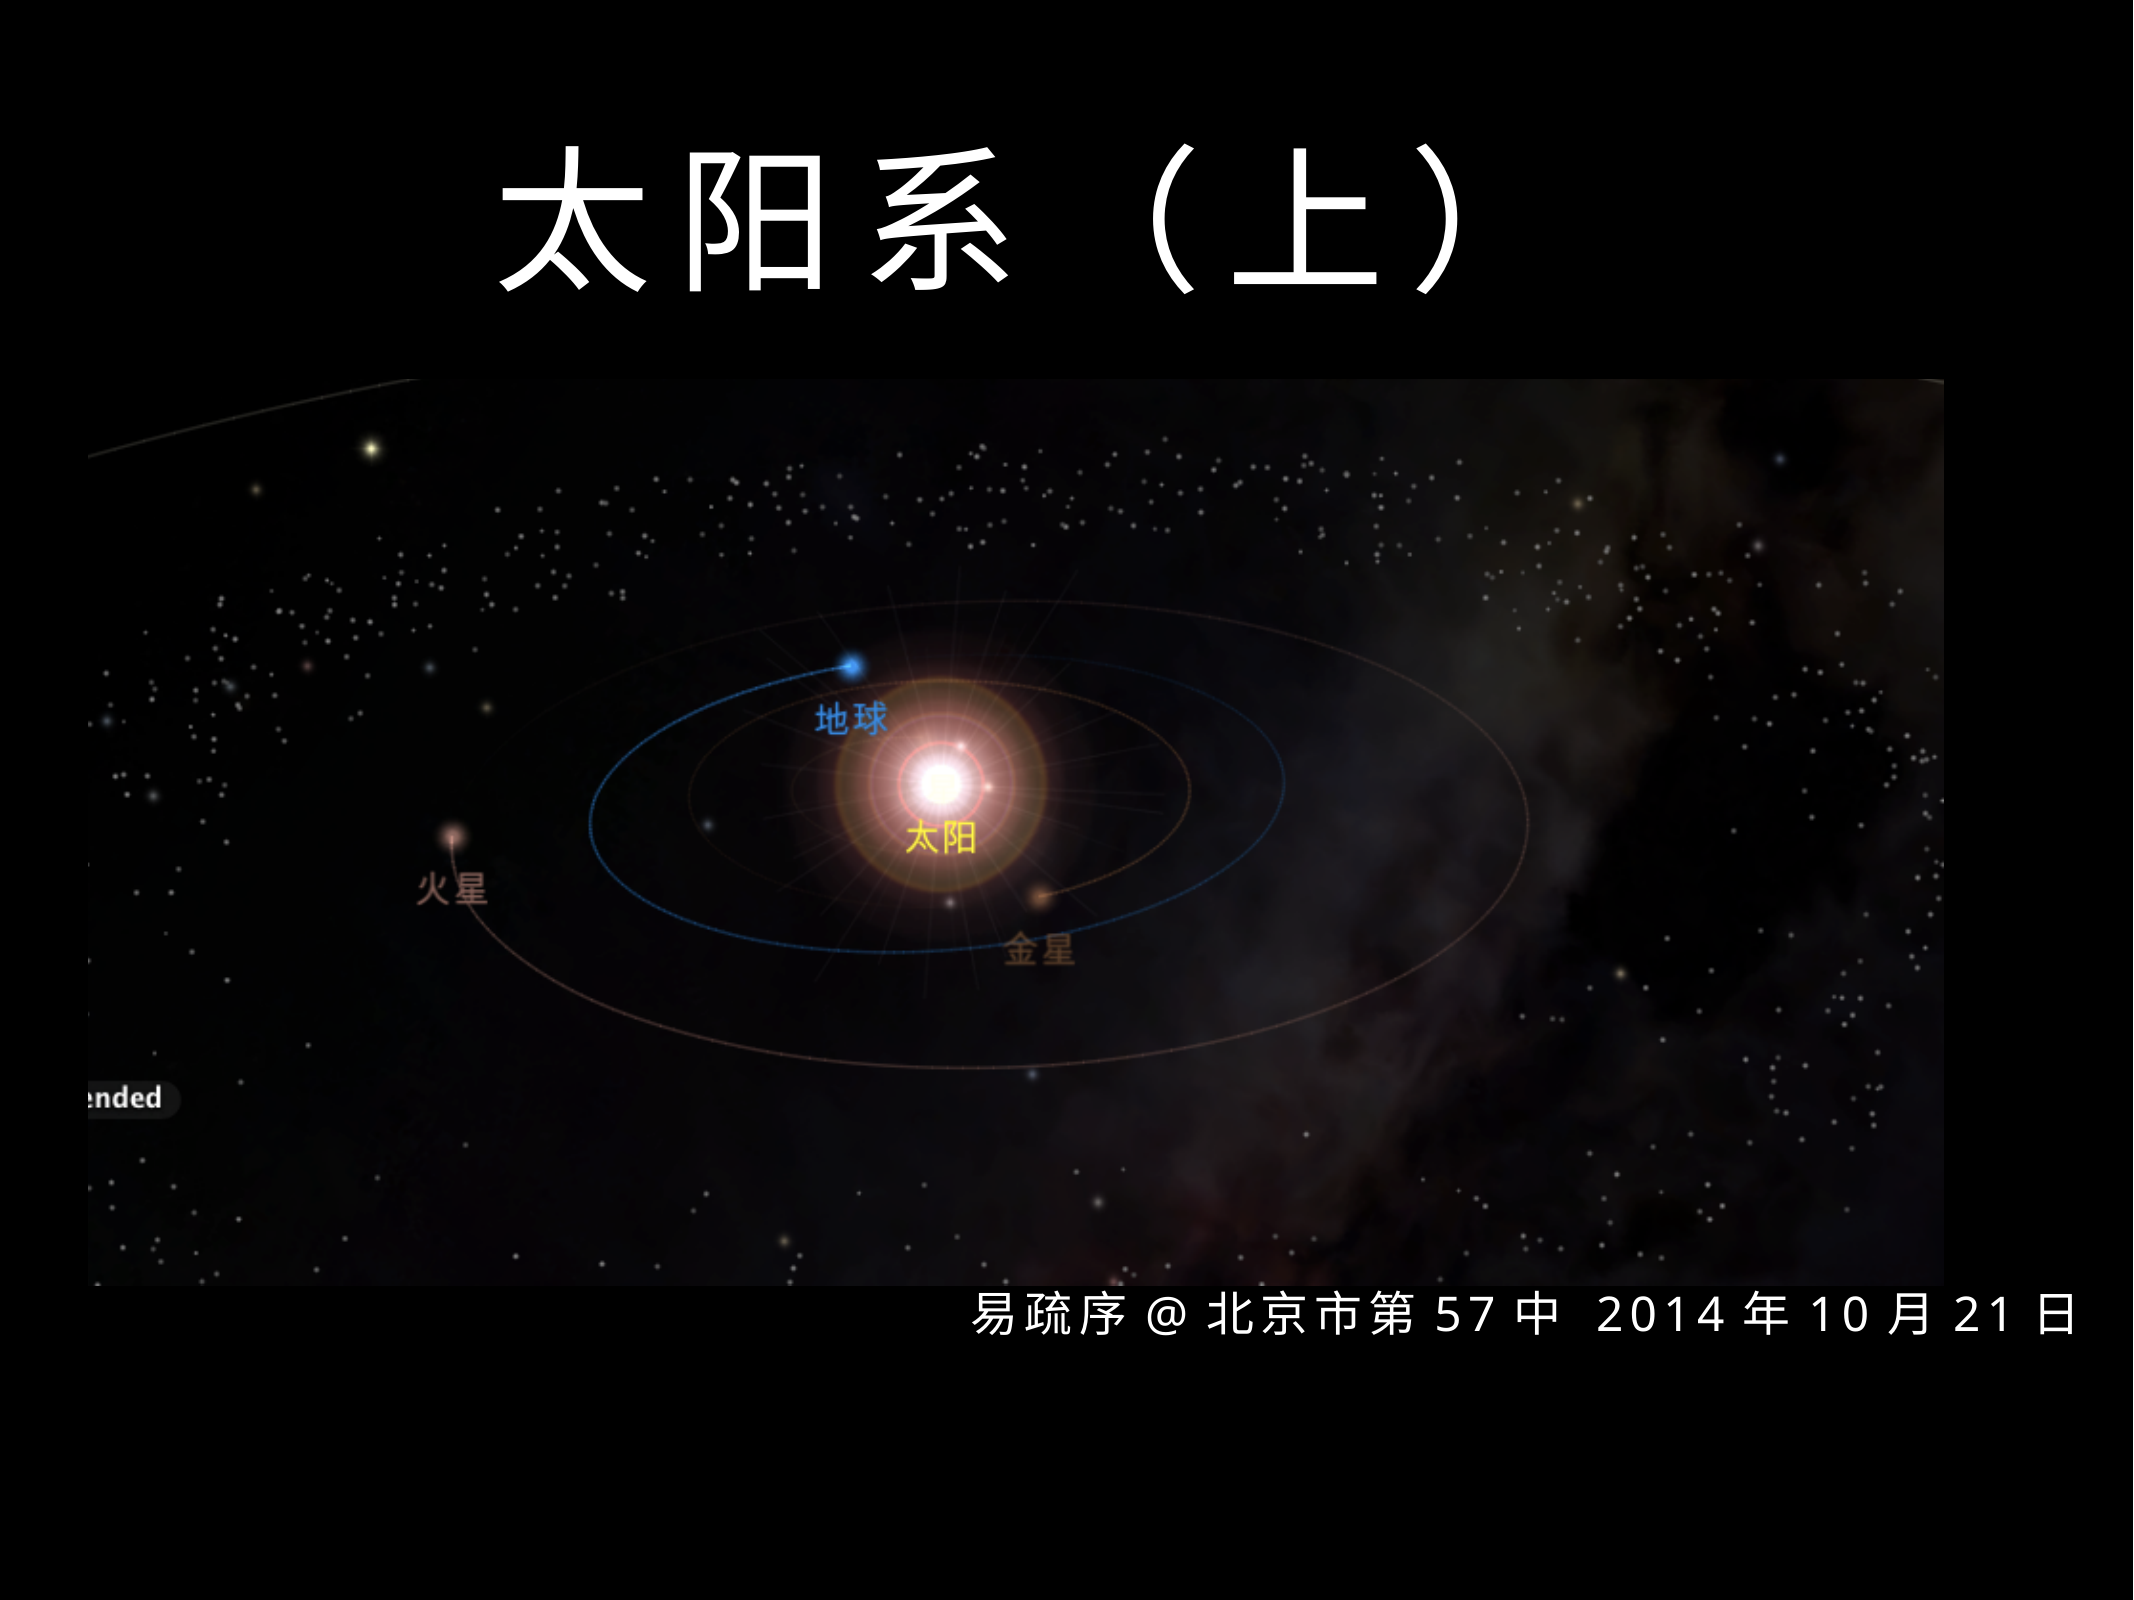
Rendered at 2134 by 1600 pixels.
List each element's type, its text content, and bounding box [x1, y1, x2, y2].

list 易疏序@北京市第57中 2014年10月21日 [970, 1270, 2134, 1355]
title 太阳系（上） [72, 120, 1991, 361]
picture [88, 378, 1945, 1286]
